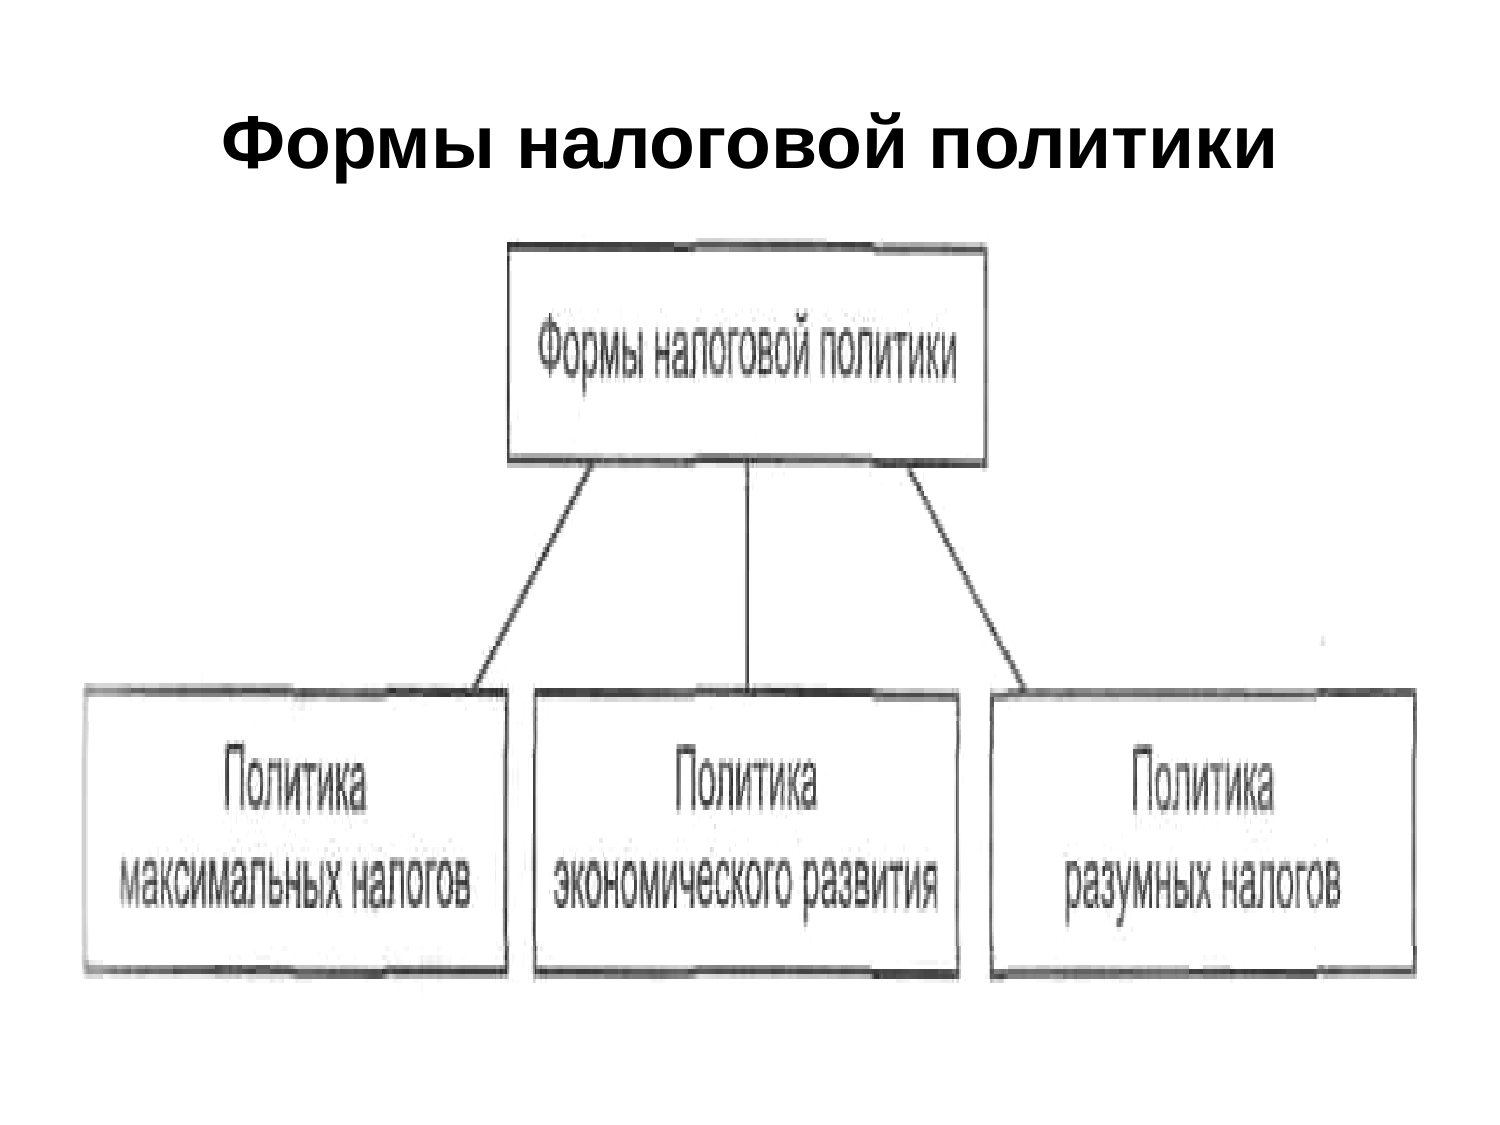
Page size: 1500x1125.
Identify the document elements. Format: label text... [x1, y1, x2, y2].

title Формы налоговой политики [75, 45, 1425, 233]
picture [76, 196, 1424, 1012]
